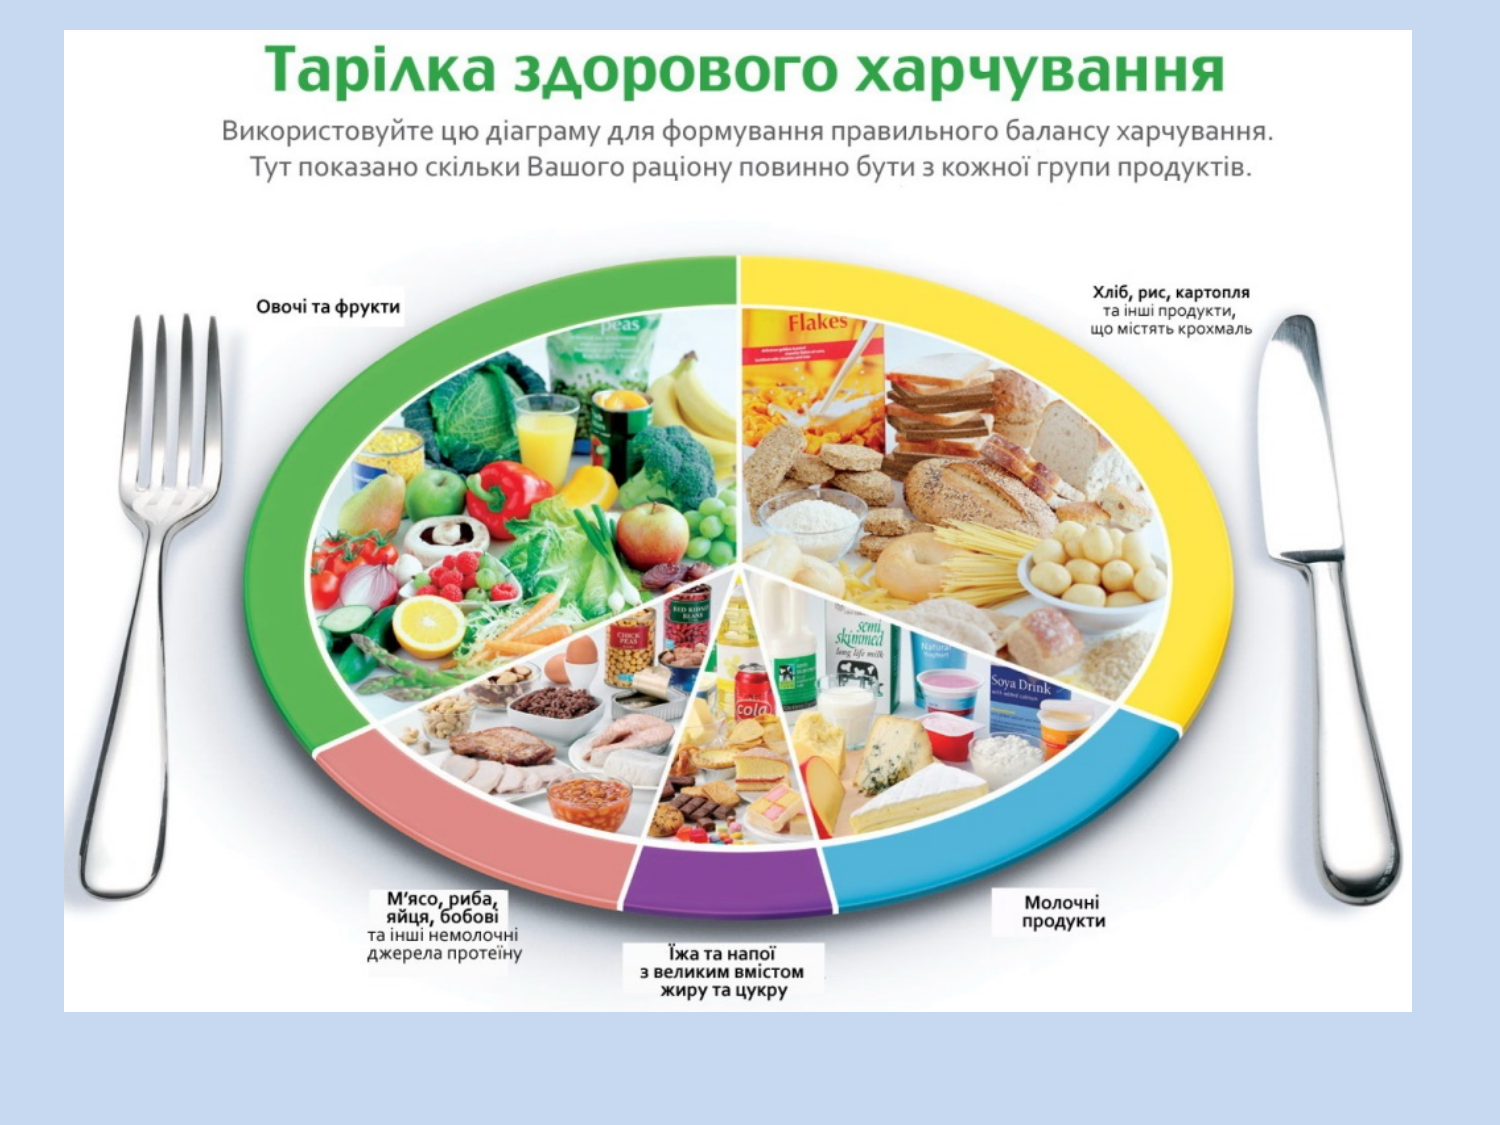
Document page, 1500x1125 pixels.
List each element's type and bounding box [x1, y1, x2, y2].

picture [64, 30, 1412, 1012]
